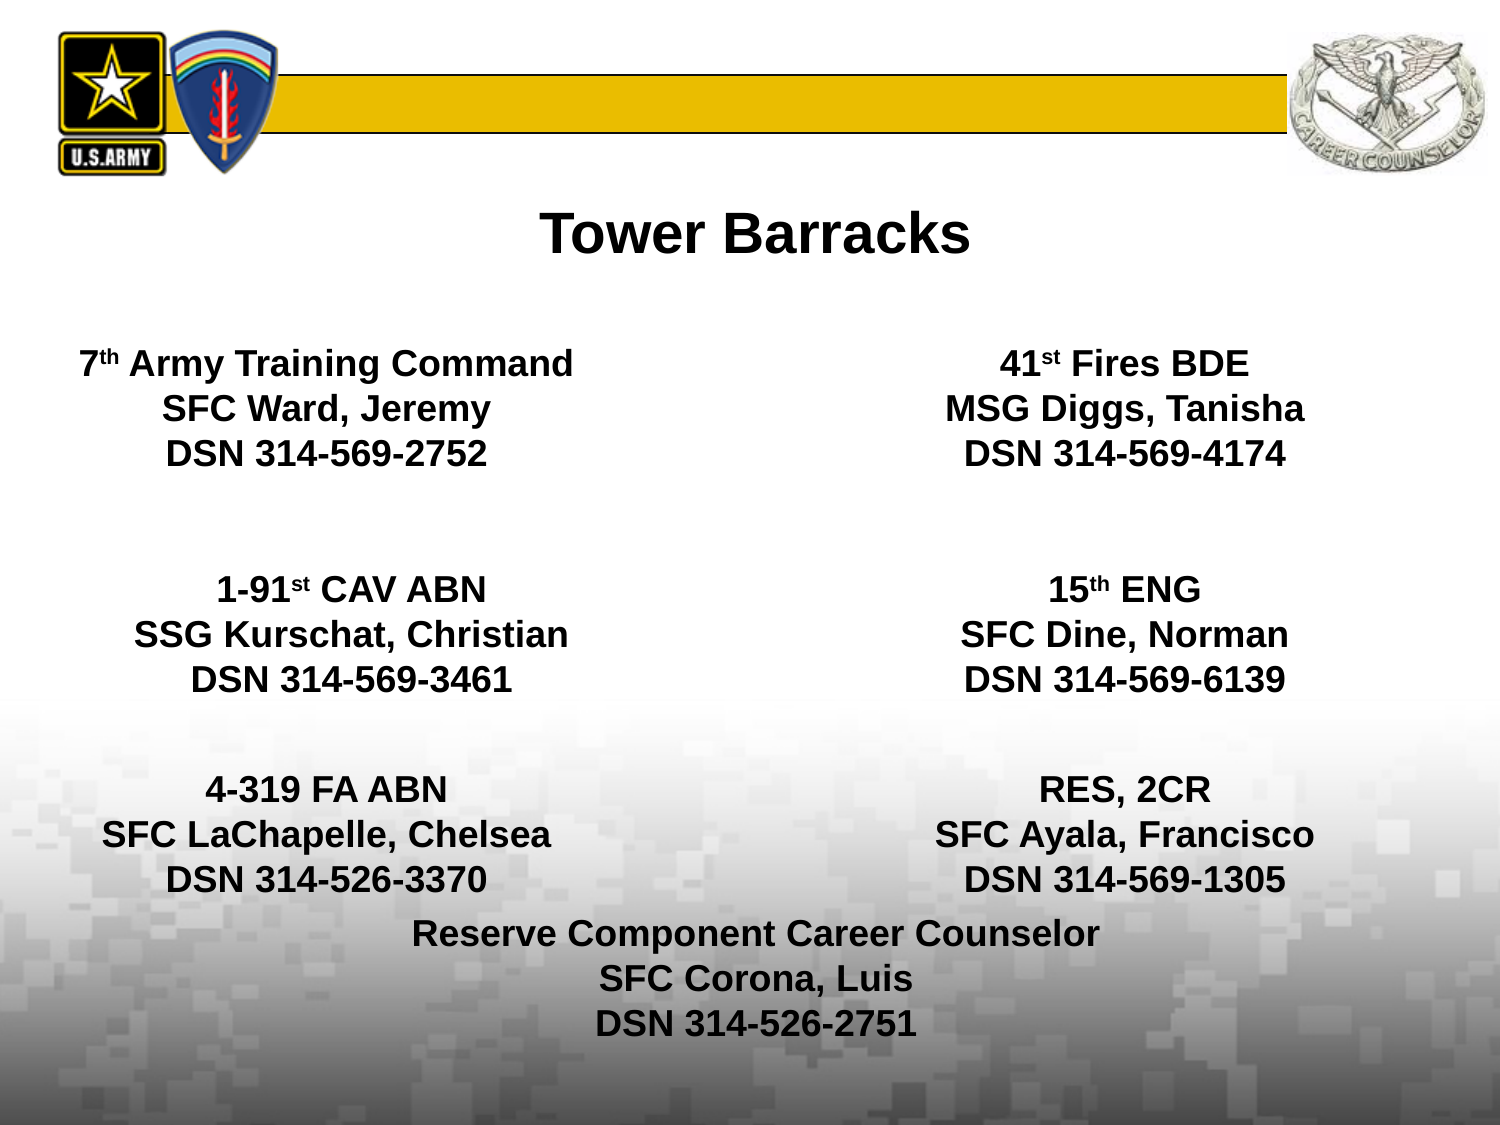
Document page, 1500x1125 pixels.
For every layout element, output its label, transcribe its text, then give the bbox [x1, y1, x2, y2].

text_box [37, 387, 513, 500]
text_box 41st Fires BDE MSG Diggs, Tanisha DSN 314-569-4174 [837, 331, 1413, 475]
text_box 4-319 FA ABN SFC LaChapelle, Chelsea DSN 314-526-3370 [39, 757, 614, 901]
text_box RES, 2CR SFC Ayala, Francisco DSN 314-569-1305 [837, 757, 1413, 901]
text_box 1-91st CAV ABN SSG Kurschat, Christian DSN 314-569-3461 [64, 557, 640, 702]
picture [0, 0, 1500, 1125]
text_box 15th ENG SFC Dine, Norman DSN 314-569-6139 [837, 557, 1413, 702]
text_box Reserve Component Career Counselor SFC Corona, Luis DSN 314-526-2751 [37, 901, 1475, 1046]
text_box 7th Army Training Command SFC Ward, Jeremy DSN 314-569-2752 [39, 331, 614, 475]
text_box Tower Barracks [37, 187, 1475, 300]
